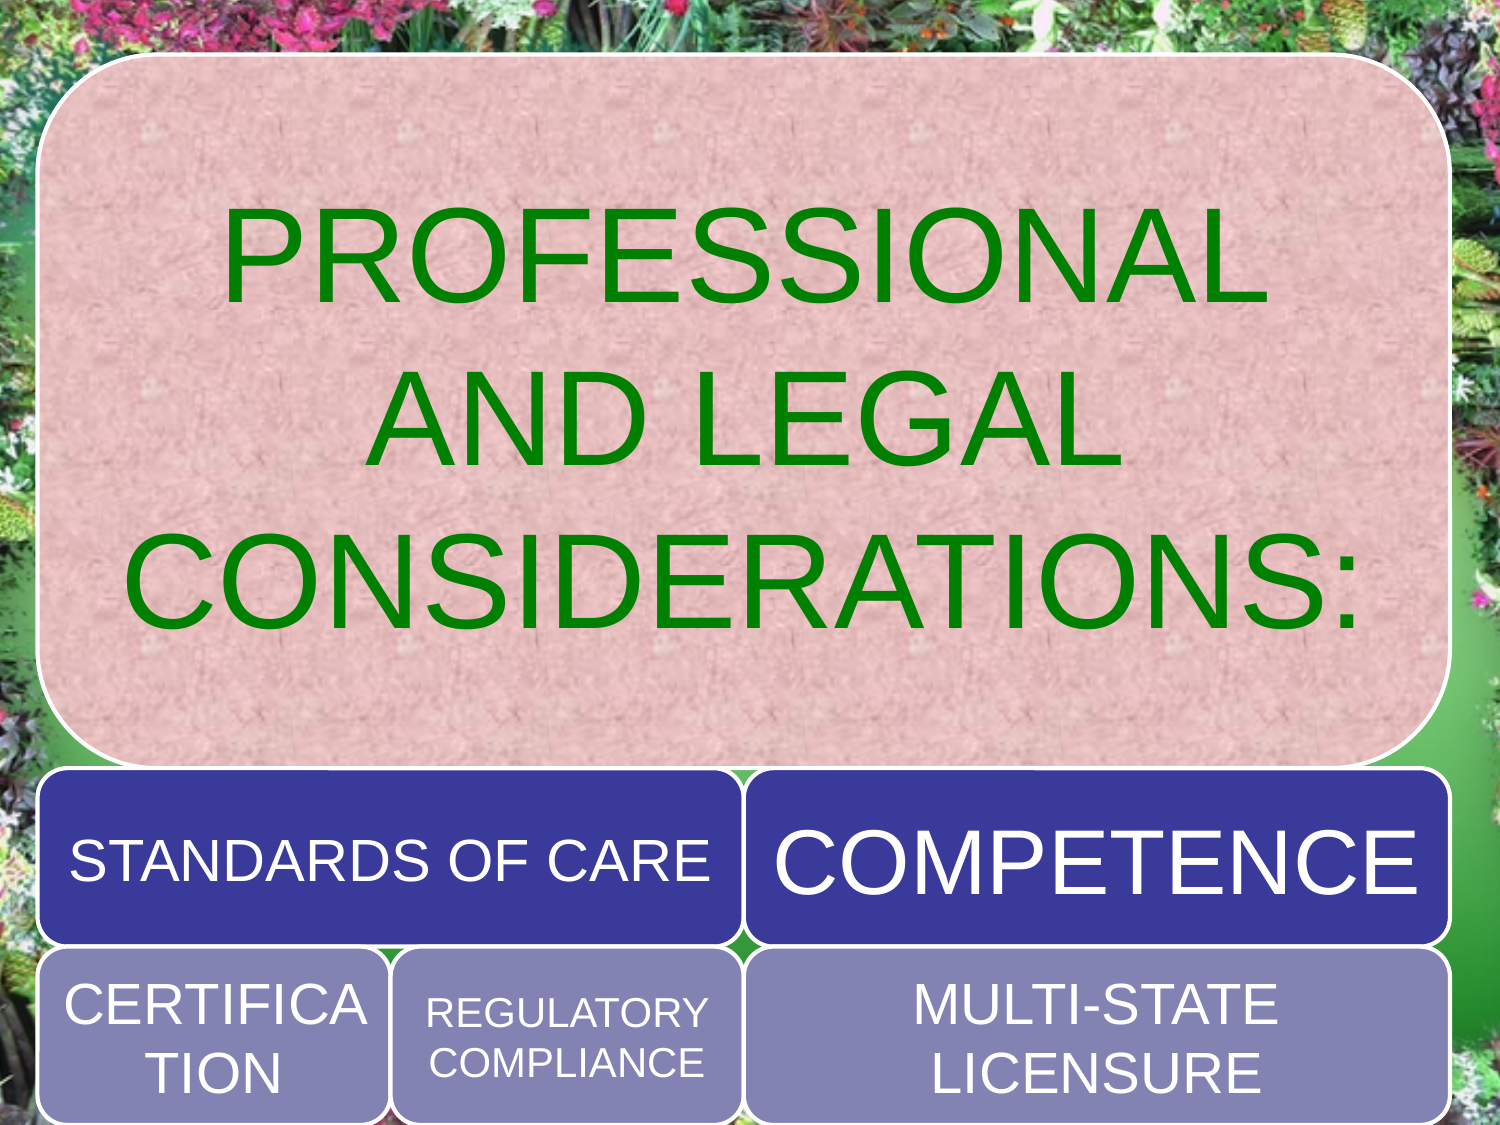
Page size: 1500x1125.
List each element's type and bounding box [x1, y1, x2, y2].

list [37, 54, 1451, 1125]
picture [0, 0, 1500, 1125]
